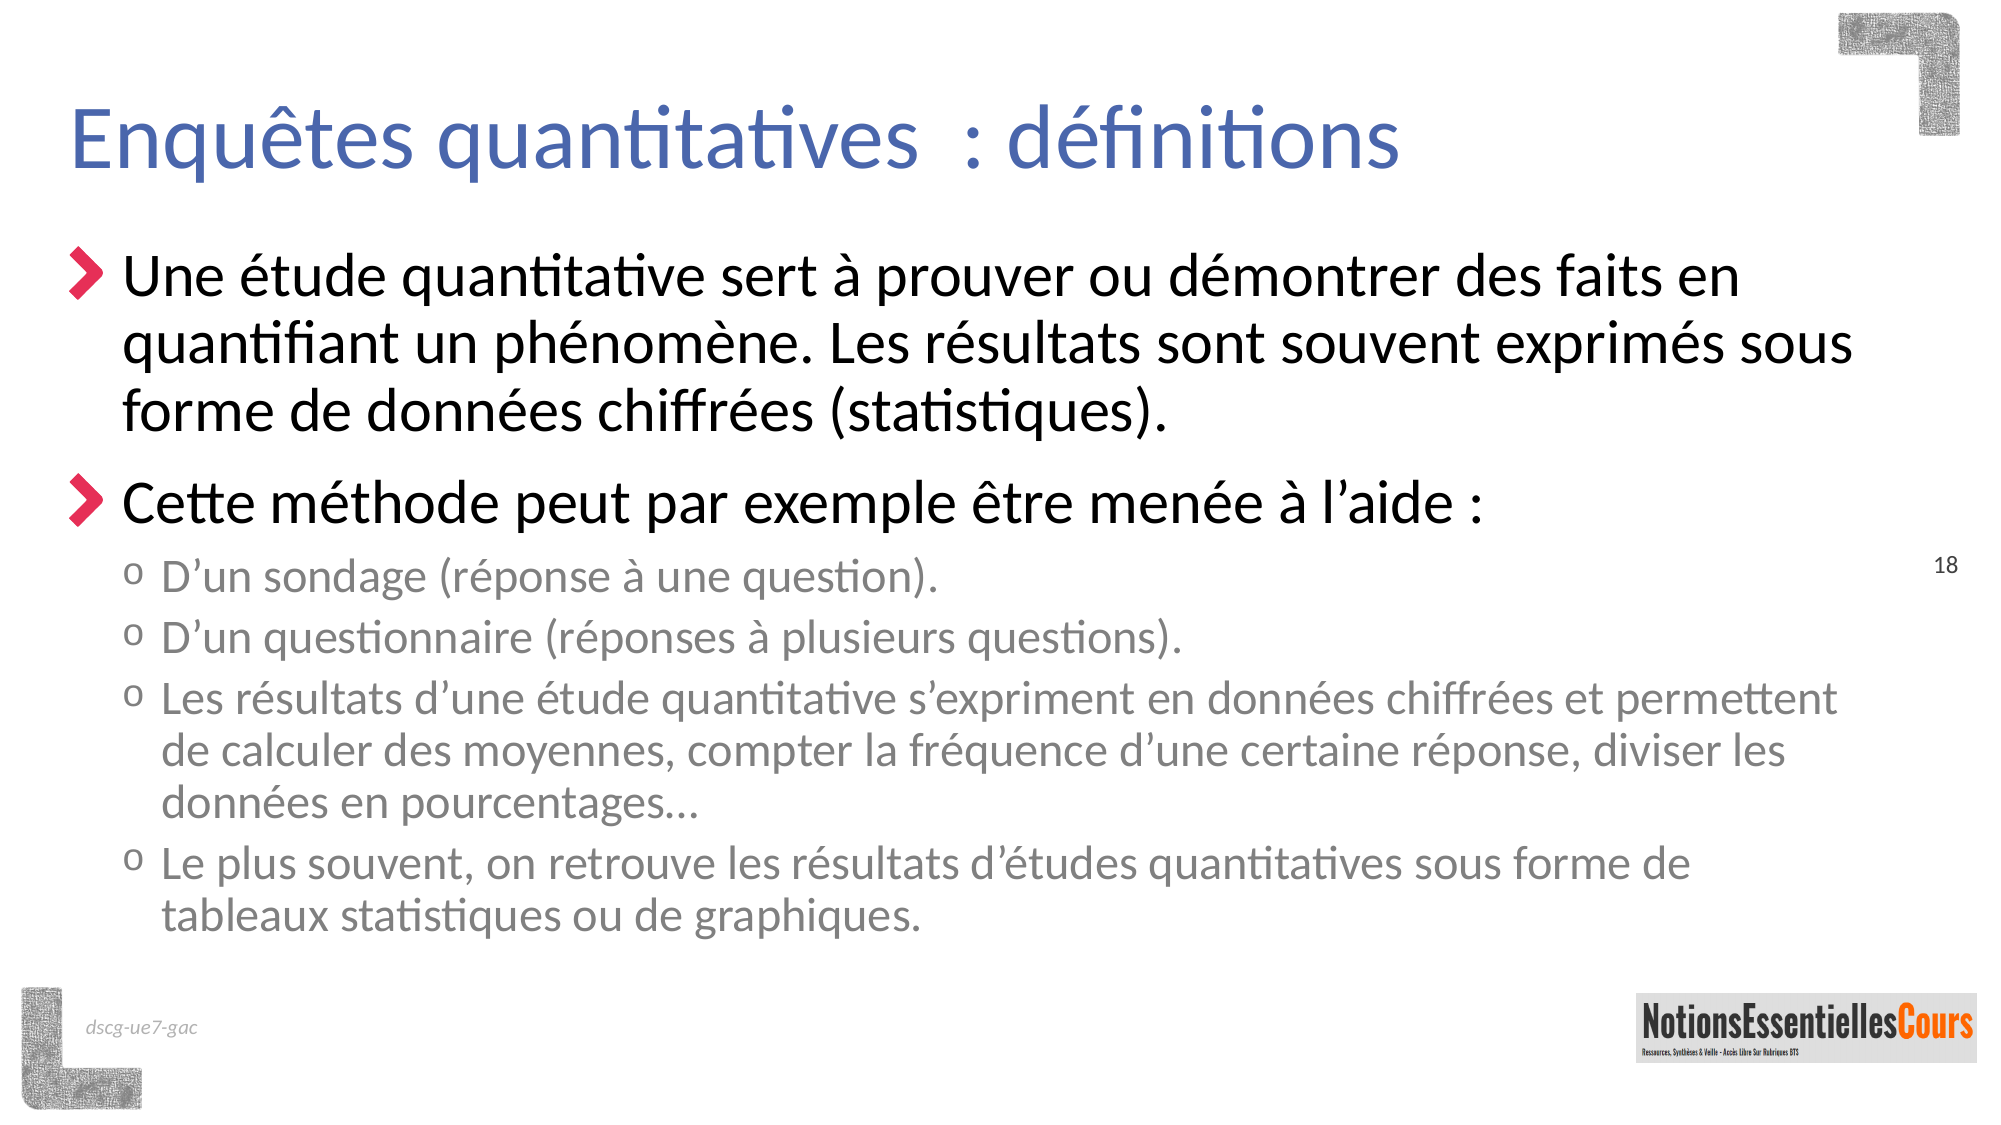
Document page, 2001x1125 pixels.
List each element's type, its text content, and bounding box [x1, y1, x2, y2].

picture [1839, 13, 1960, 135]
picture [69, 246, 103, 300]
footer dscg-ue7-gac [70, 996, 1621, 1056]
picture [1636, 993, 1977, 1063]
list Une étude quantitative sert à prouver ou démontrer des faits en quantifiant un phénomène. Les résultats sont souvent exprimés sous forme de données chiffrées (statistiques). Cette méthode peut par exemple être menée à l’aide : D’un sondage (réponse à une question). D’un questionnaire (réponses à plusieurs questions). Les résultats d’une étude quantitative s’expriment en données chiffrées et permettent de calculer des moyennes, compter la fréquence d’une certaine réponse, diviser les données en pourcentages… Le plus souvent, on retrouve les résultats d’études quantitatives sous forme de tableaux statistiques ou de graphiques. [54, 234, 1878, 951]
picture [22, 988, 142, 1109]
picture [69, 473, 103, 527]
slide_number 18 [1899, 534, 1993, 593]
title Enquêtes quantitatives : définitions [54, 73, 1752, 204]
